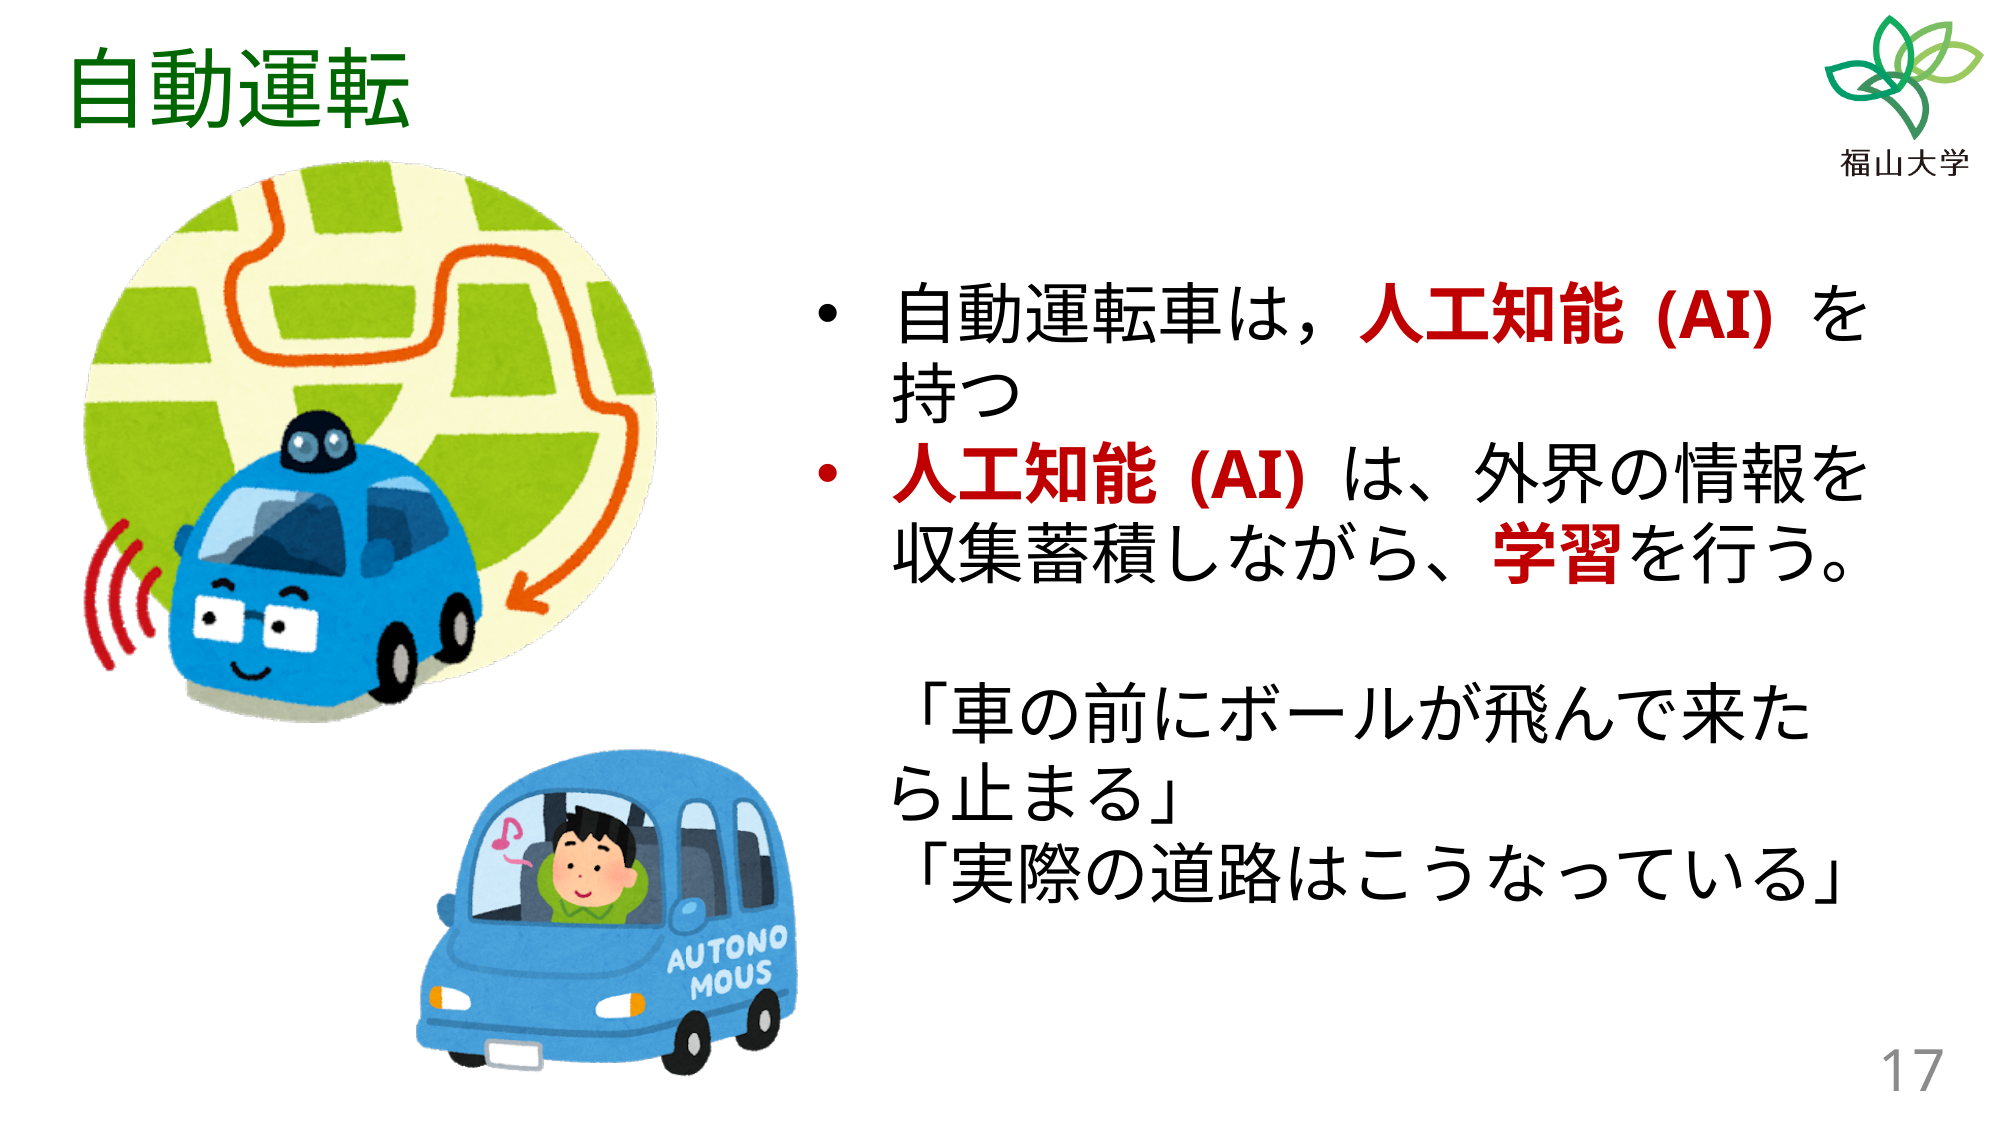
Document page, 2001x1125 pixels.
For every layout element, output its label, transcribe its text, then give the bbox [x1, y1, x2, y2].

picture [1809, 0, 2000, 195]
slide_number 17 [1510, 1042, 1961, 1103]
text_box 自動運転車は，人工知能 (AI) を持つ 人工知能 (AI) は、外界の情報を収集蓄積しながら、学習を行う。 「車の前にボールが飛んで来た ら止まる」 「実際の道路はこうなっている」 [801, 264, 1903, 919]
title 自動運転 [45, 36, 1961, 148]
picture [56, 136, 815, 1103]
